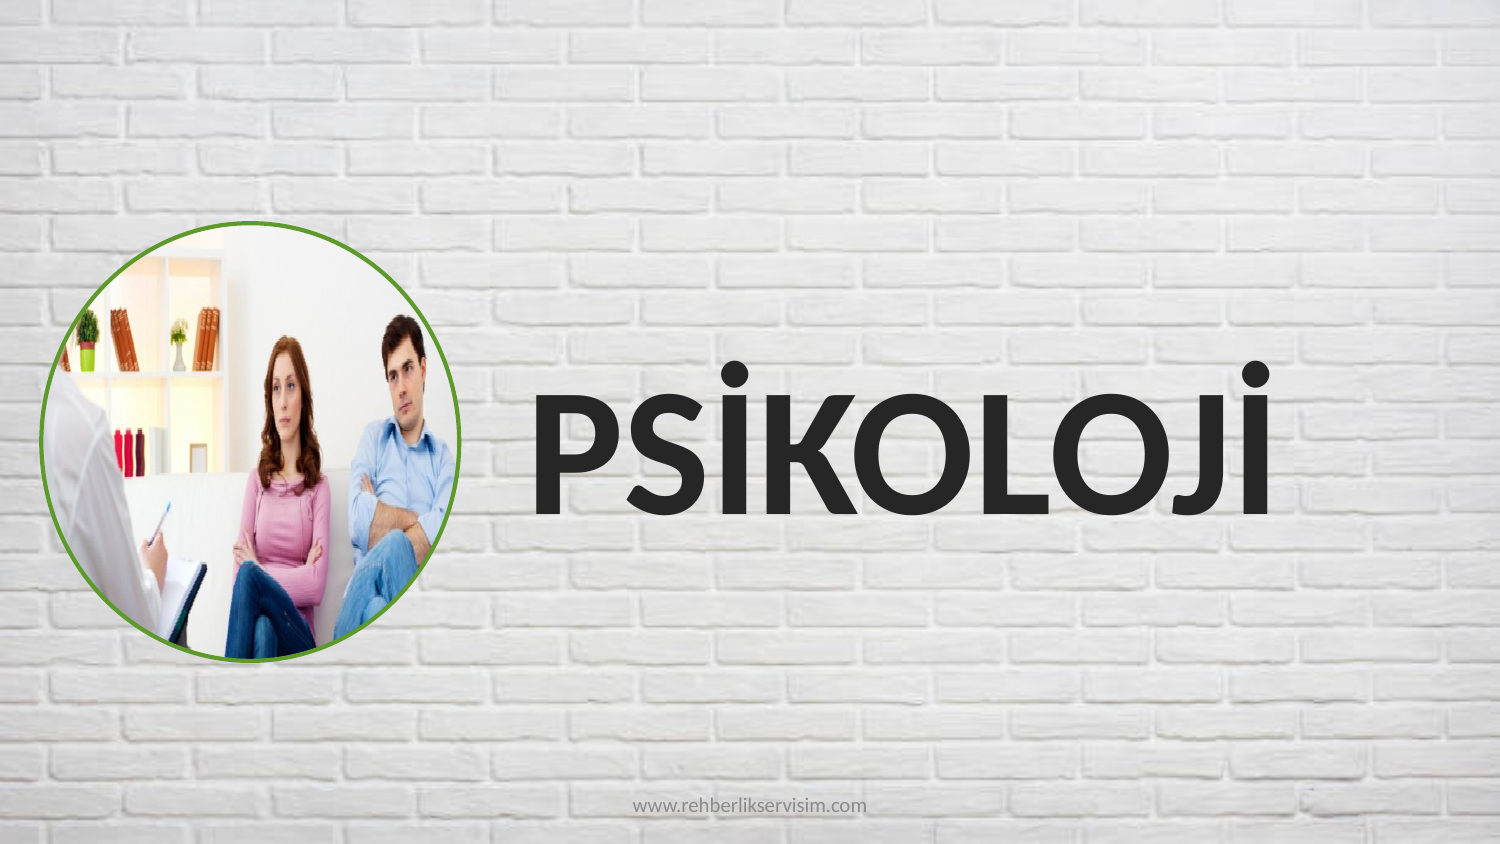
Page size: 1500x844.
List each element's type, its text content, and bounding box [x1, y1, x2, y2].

text_box PSİKOLOJİ [429, 323, 1424, 559]
text_box [39, 221, 462, 663]
footer www.rehberlikservisim.com [512, 782, 988, 827]
picture [0, 0, 1500, 844]
